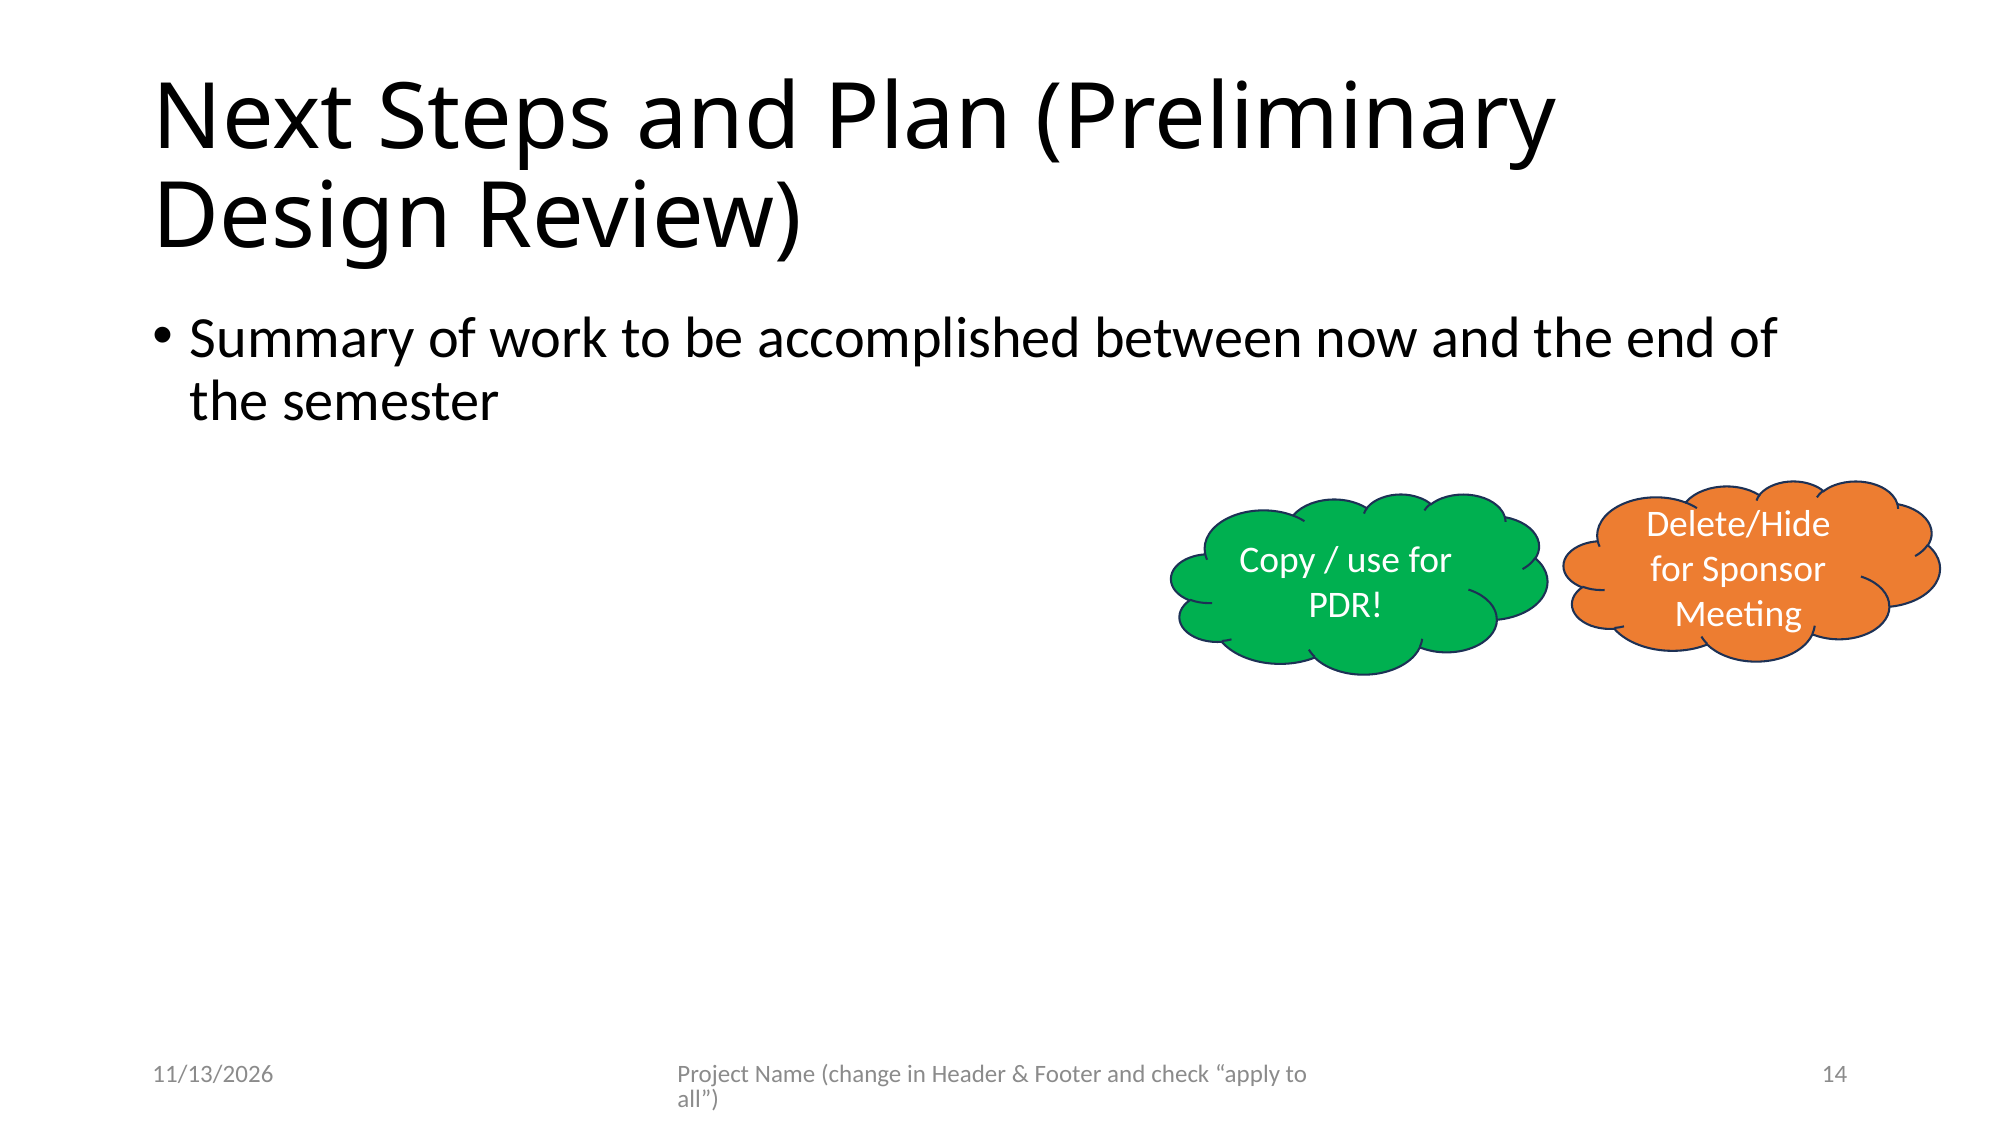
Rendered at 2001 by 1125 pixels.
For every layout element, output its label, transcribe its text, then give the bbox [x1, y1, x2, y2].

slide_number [137, 1042, 588, 1103]
title Next Steps and Plan (Preliminary Design Review) [137, 59, 1863, 278]
list Summary of work to be accomplished between now and the end of the semester [137, 299, 1863, 1014]
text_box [1171, 480, 1940, 675]
footer Project Name (change in Header & Footer and check “apply to all”) [662, 1042, 1338, 1103]
slide_number 14 [1412, 1042, 1863, 1103]
